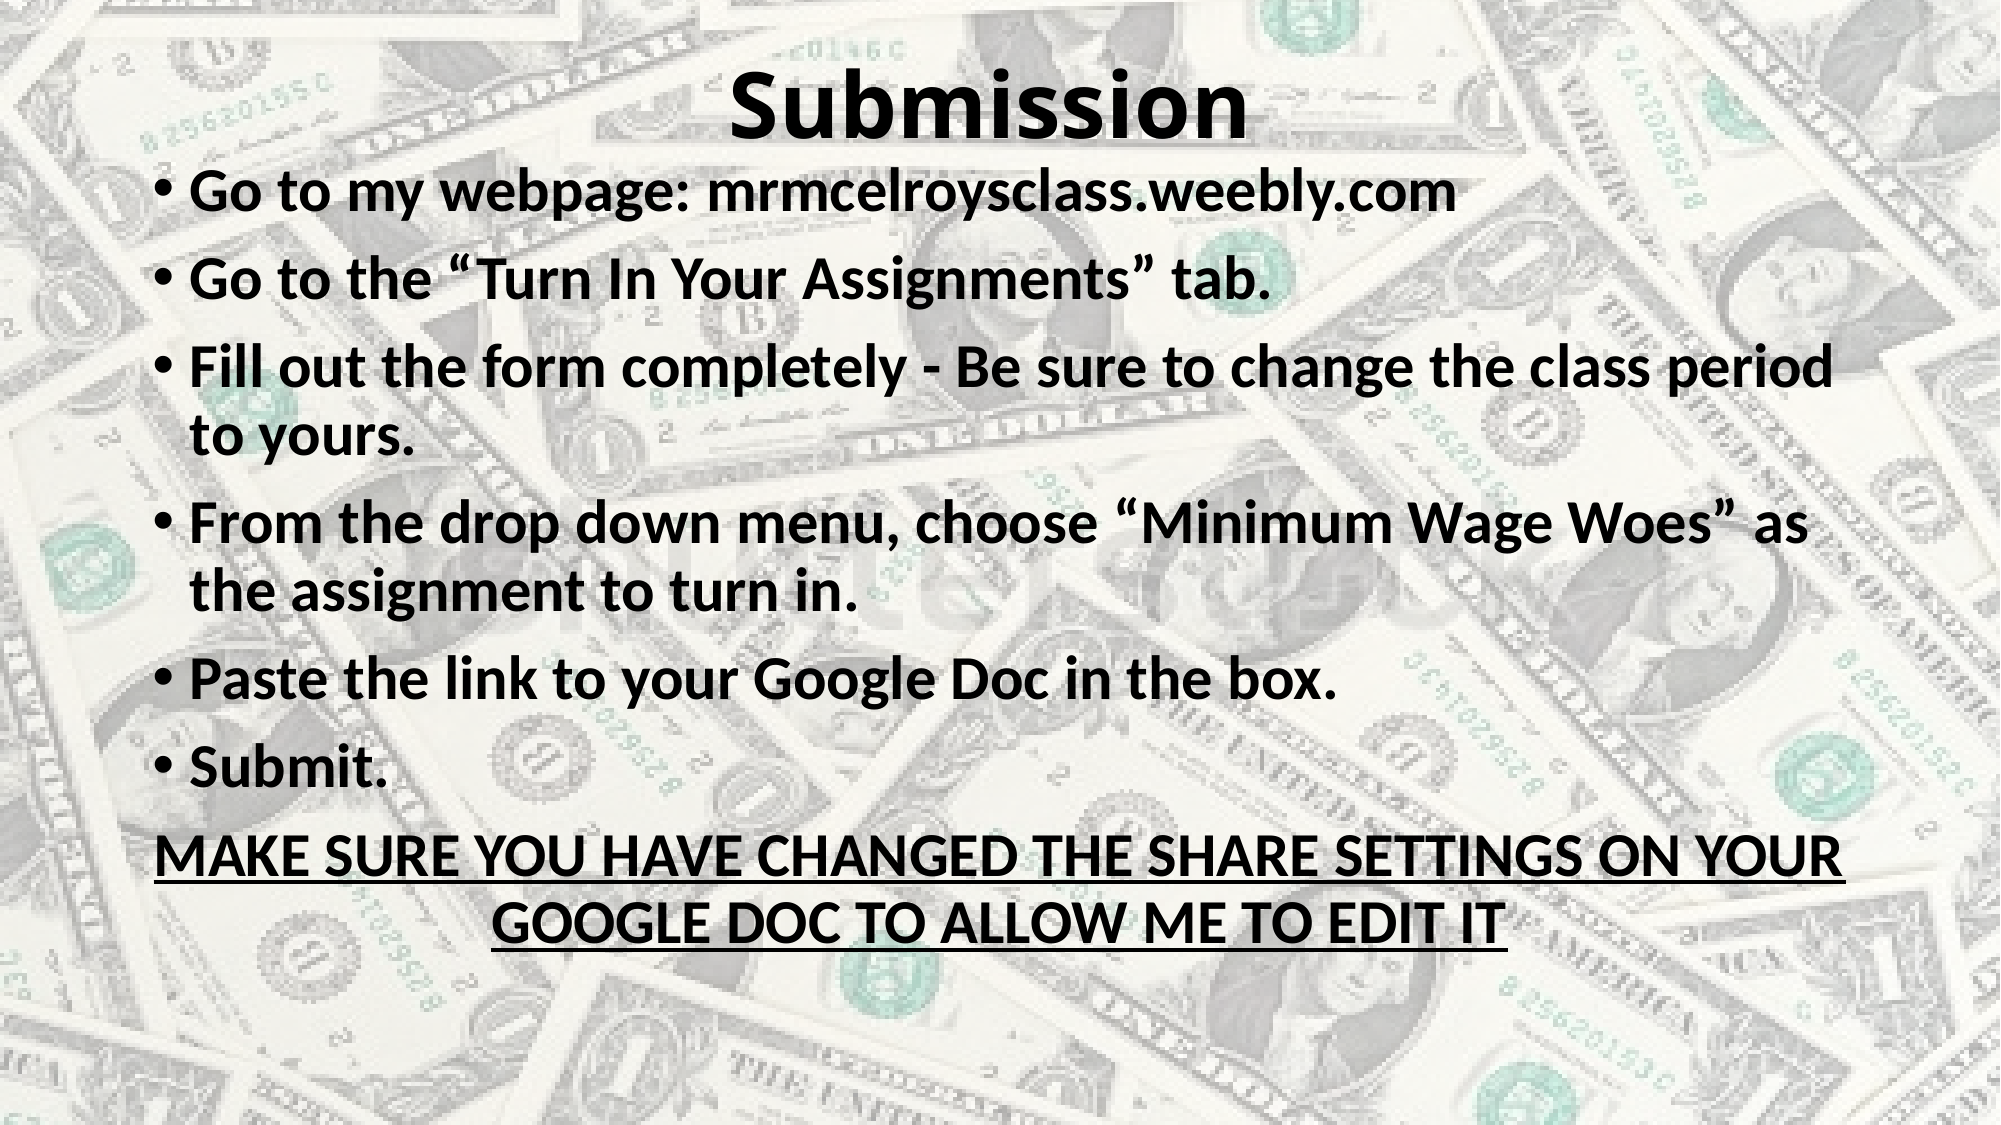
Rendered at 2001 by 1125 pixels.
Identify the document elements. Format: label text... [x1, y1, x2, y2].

list Go to my webpage: mrmcelroysclass.weebly.com Go to the “Turn In Your Assignments” tab. Fill out the form completely - Be sure to change the class period to yours. From the drop down menu, choose “Minimum Wage Woes” as the assignment to turn in. Paste the link to your Google Doc in the box. Submit. MAKE SURE YOU HAVE CHANGED THE SHARE SETTINGS ON YOUR GOOGLE DOC TO ALLOW ME TO EDIT IT [137, 149, 1863, 1100]
title Submission [127, 0, 1853, 218]
